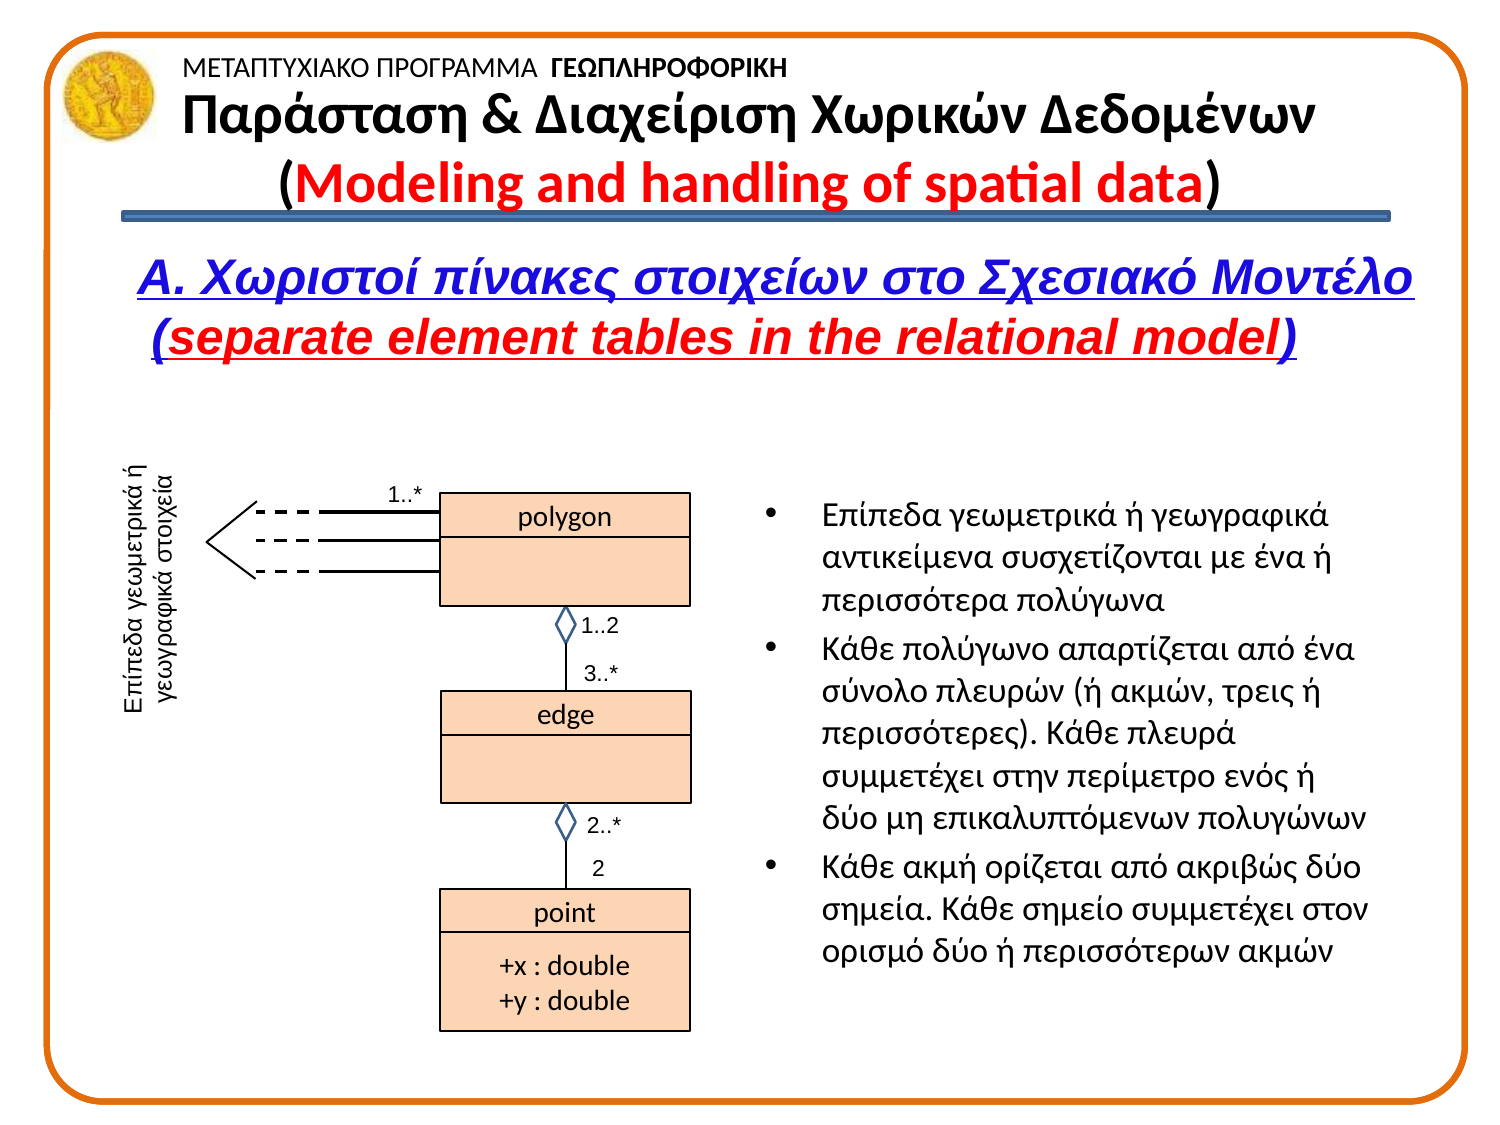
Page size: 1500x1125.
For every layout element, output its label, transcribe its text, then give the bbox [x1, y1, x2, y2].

text_box Α. Xωριστοί πίνακες στοιχείων στο Σχεσιακό Μοντέλο (separate element tables in the relational model) [122, 237, 1430, 373]
title Παράσταση & Διαχείριση Χωρικών Δεδομένων (Modeling and handling of spatial data) [75, 67, 1425, 222]
picture [62, 49, 157, 143]
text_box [108, 440, 692, 1031]
text_box Επίπεδα γεωμετρικά ή γεωγραφικά αντικείμενα συσχετίζονται με ένα ή περισσότερα πολύγωνα Κάθε πολύγωνο απαρτίζεται από ένα σύνολο πλευρών (ή ακμών, τρεις ή περισσότερες). Κάθε πλευρά συμμετέχει στην περίμετρο ενός ή δύο μη επικαλυπτόμενων πολυγώνων Κάθε ακμή ορίζεται από ακριβώς δύο σημεία. Κάθε σημείο συμμετέχει στον ορισμό δύο ή περισσότερων ακμών [750, 484, 1391, 1034]
